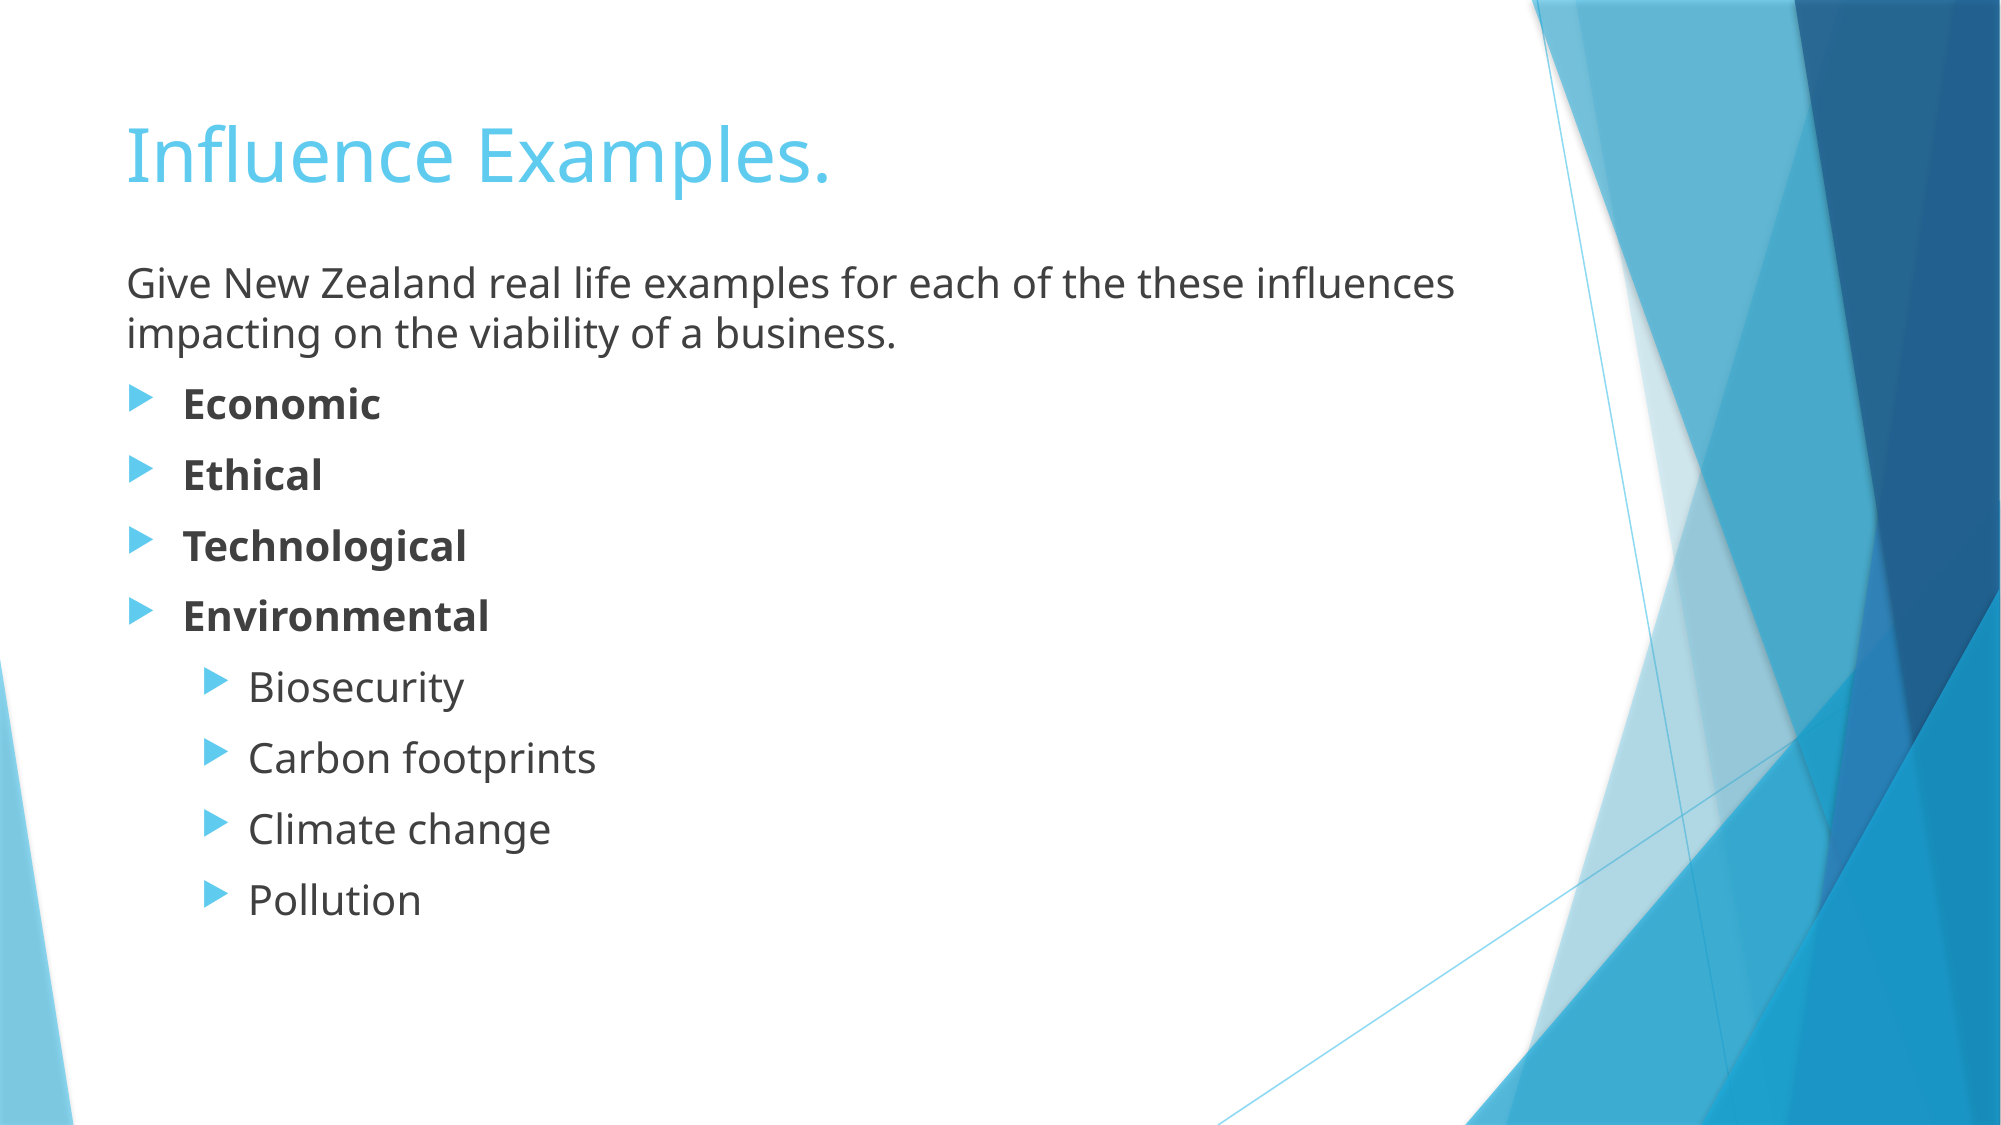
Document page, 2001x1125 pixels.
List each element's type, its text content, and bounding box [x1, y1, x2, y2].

list Give New Zealand real life examples for each of the these influences impacting on the viability of a business. Economic Ethical Technological Environmental Biosecurity Carbon footprints Climate change Pollution [111, 249, 1522, 991]
title Influence Examples. [111, 99, 1522, 249]
